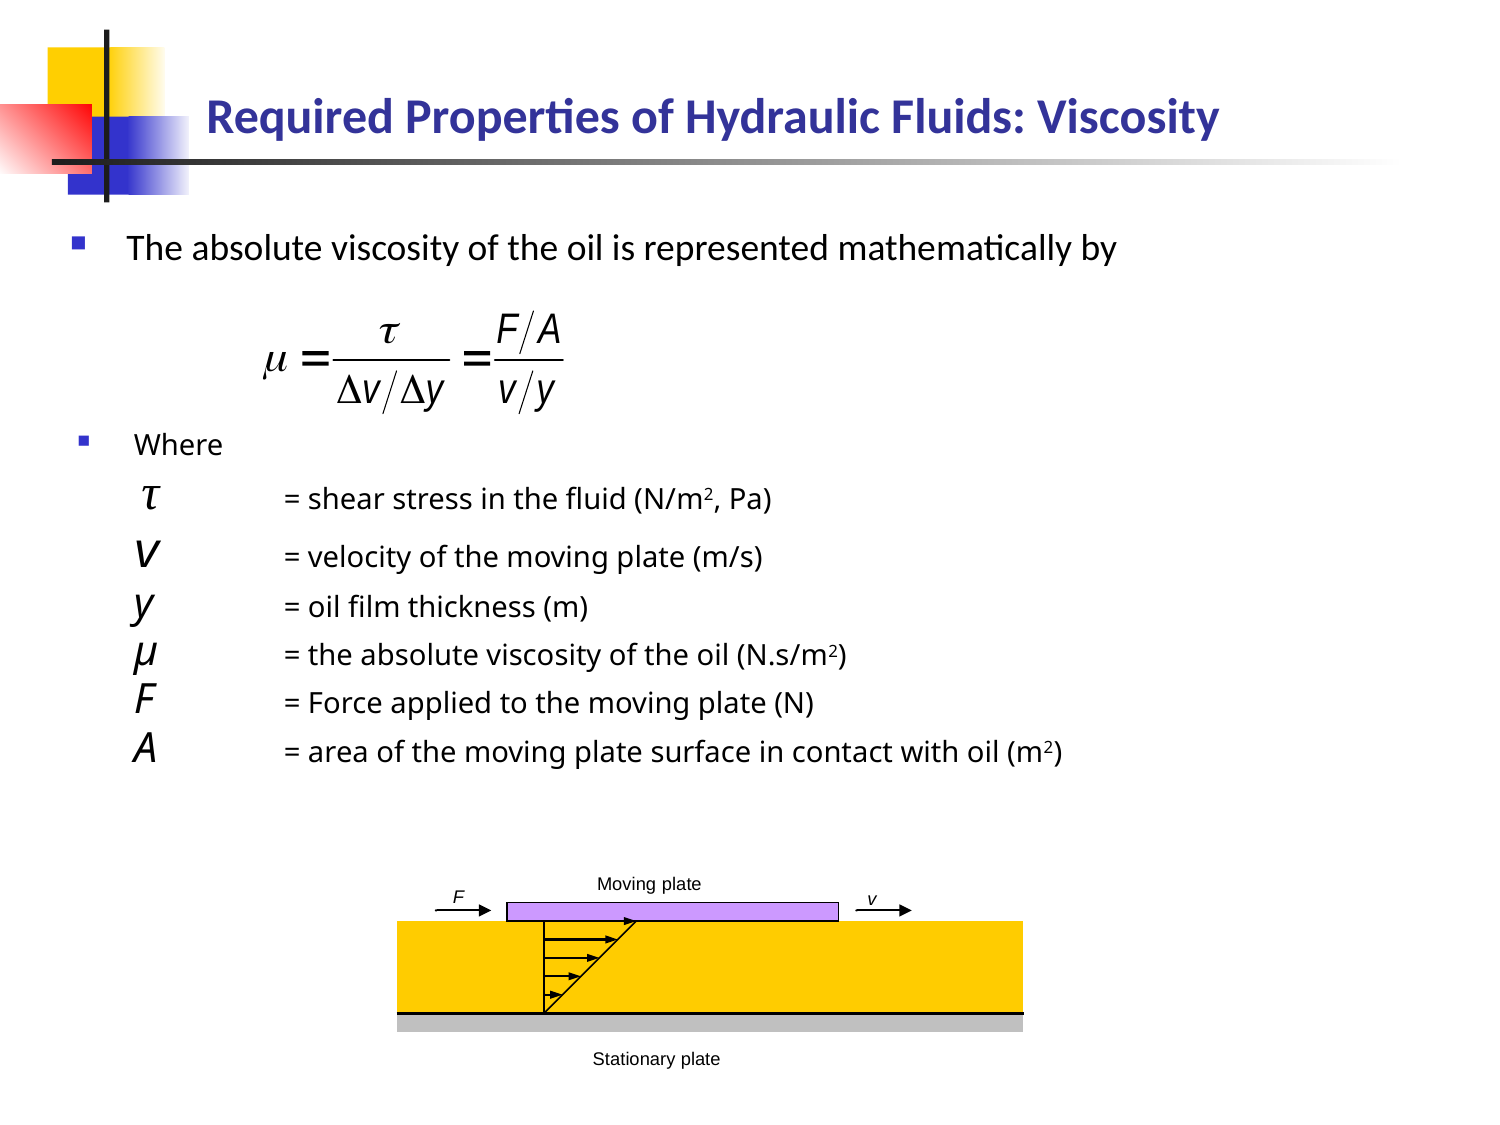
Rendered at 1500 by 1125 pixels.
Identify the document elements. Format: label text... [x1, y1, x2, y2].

text_box Where τ = shear stress in the fluid (N/m2, Pa) v = velocity of the moving plate (m/s) y = oil film thickness (m) μ = the absolute viscosity of the oil (N.s/m2) F = Force applied to the moving plate (N) A = area of the moving plate surface in contact with oil (m2) [62, 425, 1142, 780]
title Required Properties of Hydraulic Fluids: Viscosity [190, 49, 1470, 152]
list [255, 303, 571, 421]
text_box The absolute viscosity of the oil is represented mathematically by [55, 220, 1159, 334]
picture [394, 865, 1026, 1076]
